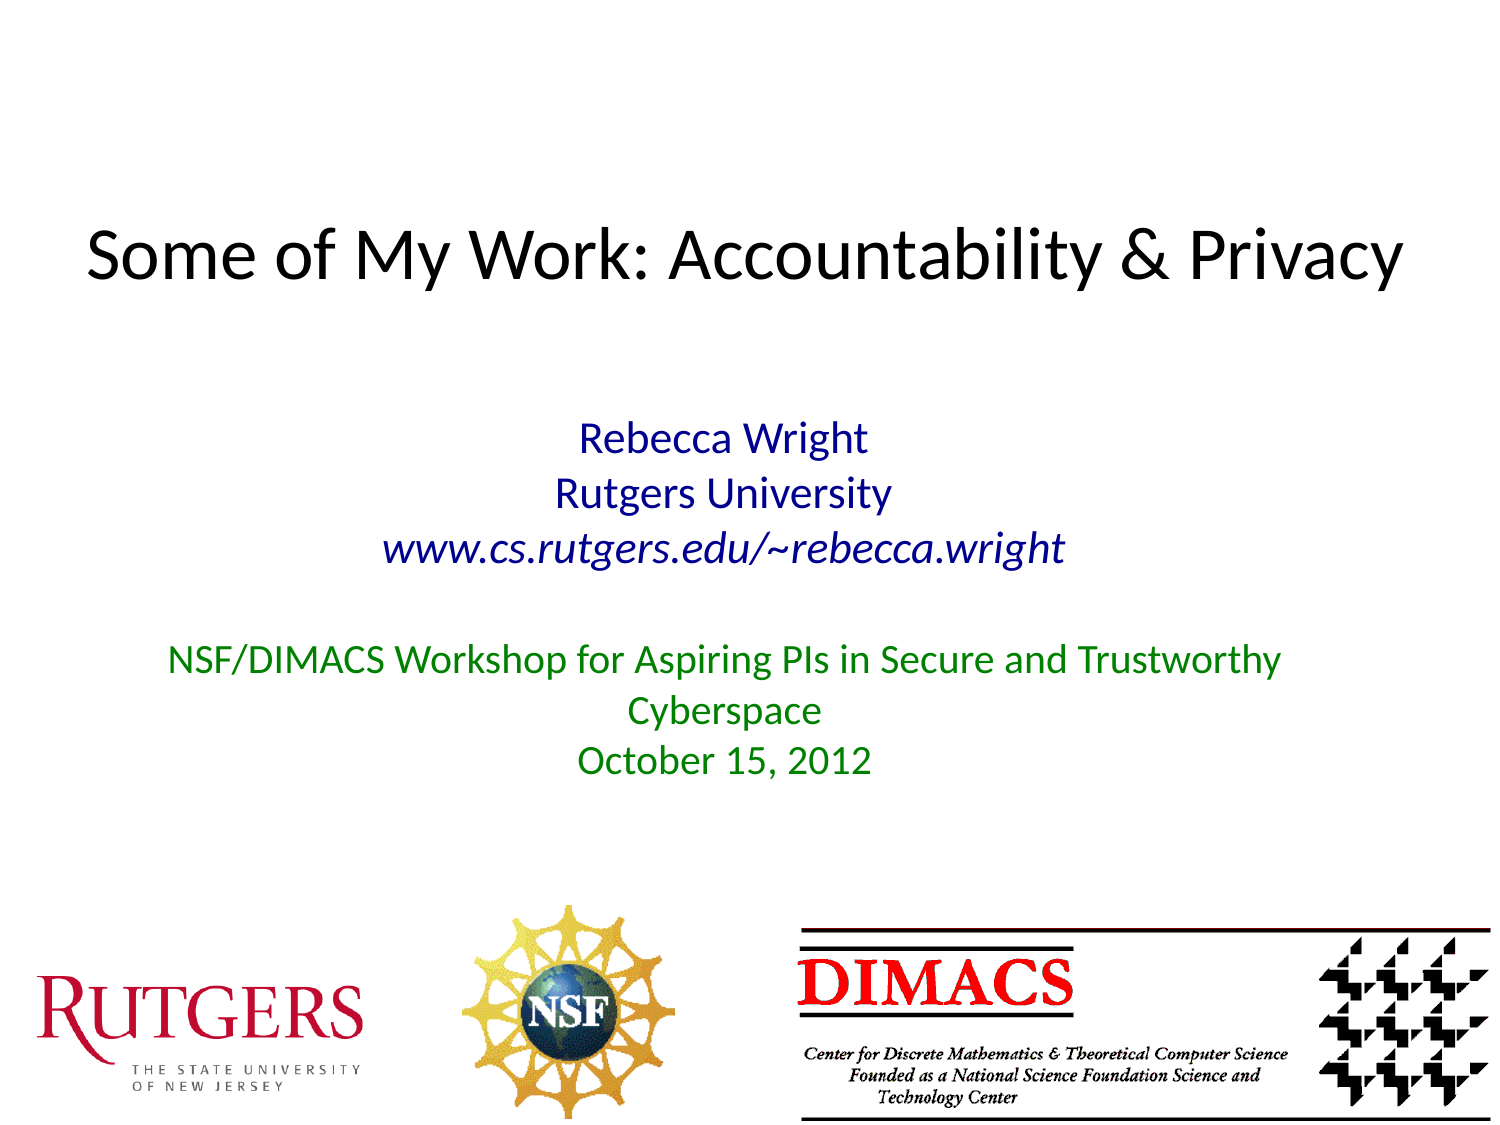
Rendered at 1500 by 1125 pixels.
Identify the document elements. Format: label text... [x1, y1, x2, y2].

picture [795, 928, 1500, 1121]
text_box Rebecca Wright Rutgers University www.cs.rutgers.edu/~rebecca.wright [367, 399, 1081, 580]
text_box NSF/DIMACS Workshop for Aspiring PIs in Secure and Trustworthy Cyberspace October 15, 2012 [150, 624, 1300, 790]
picture [37, 974, 363, 1091]
picture [462, 905, 676, 1119]
title Some of My Work: Accountability & Privacy [27, 137, 1465, 363]
